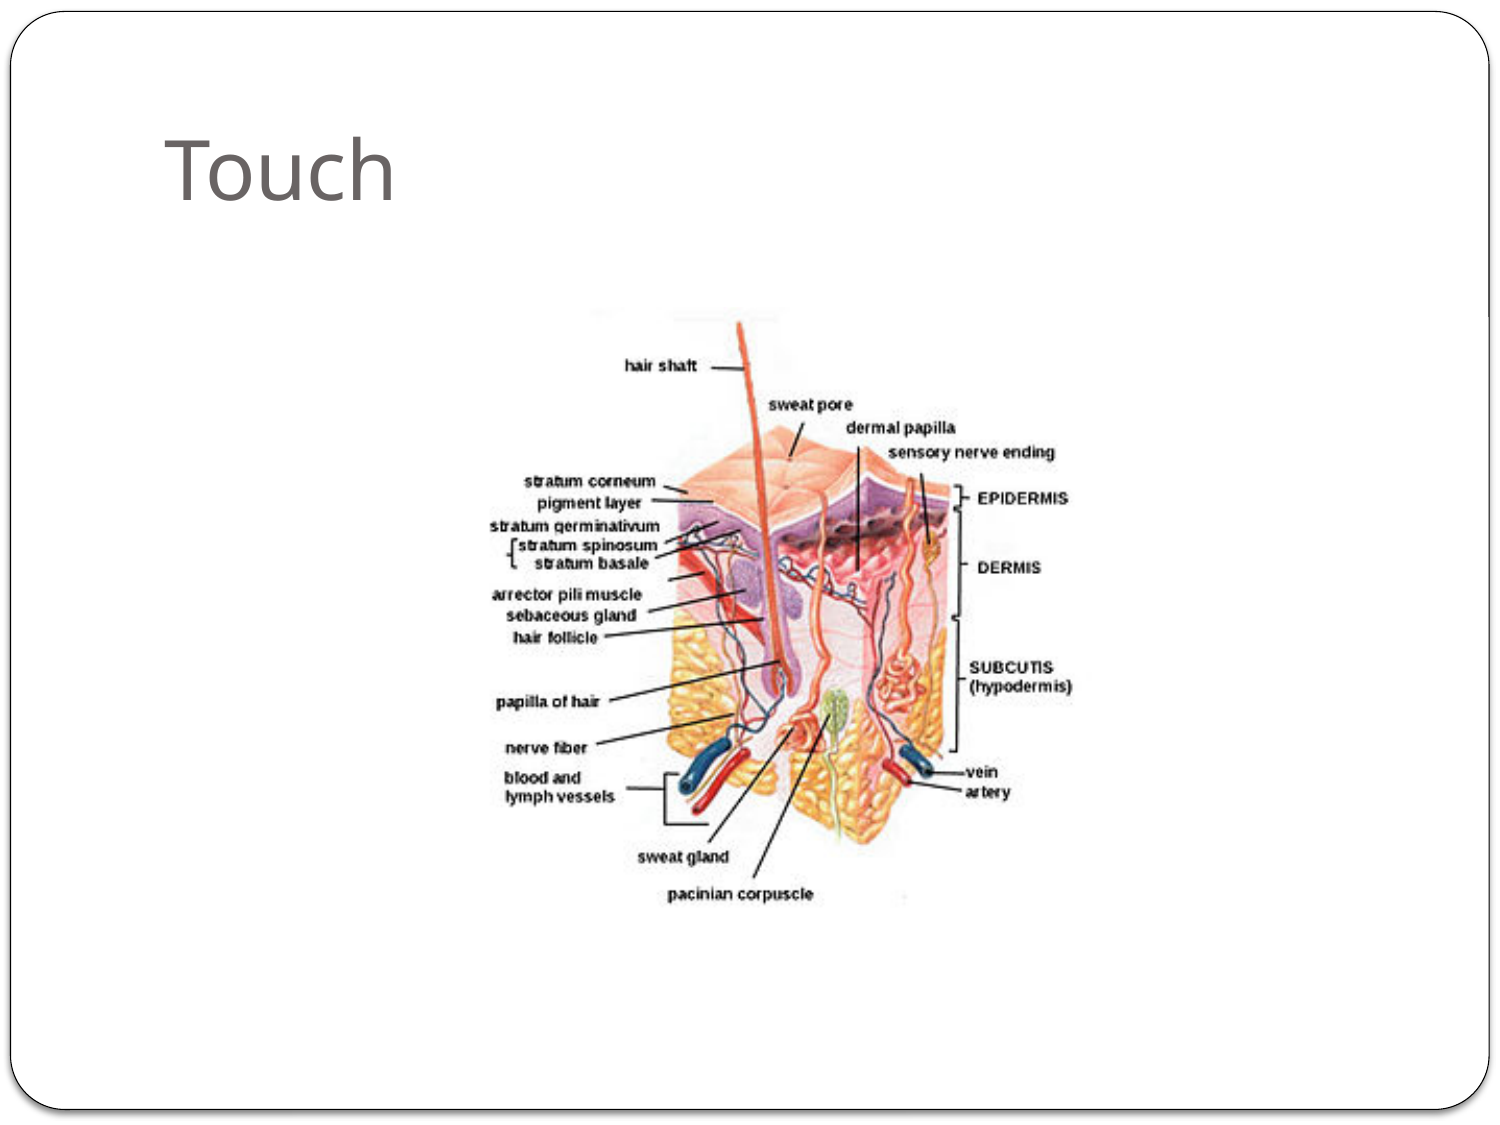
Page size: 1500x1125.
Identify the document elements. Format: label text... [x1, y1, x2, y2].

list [474, 306, 1101, 918]
title Touch [150, 45, 1425, 233]
